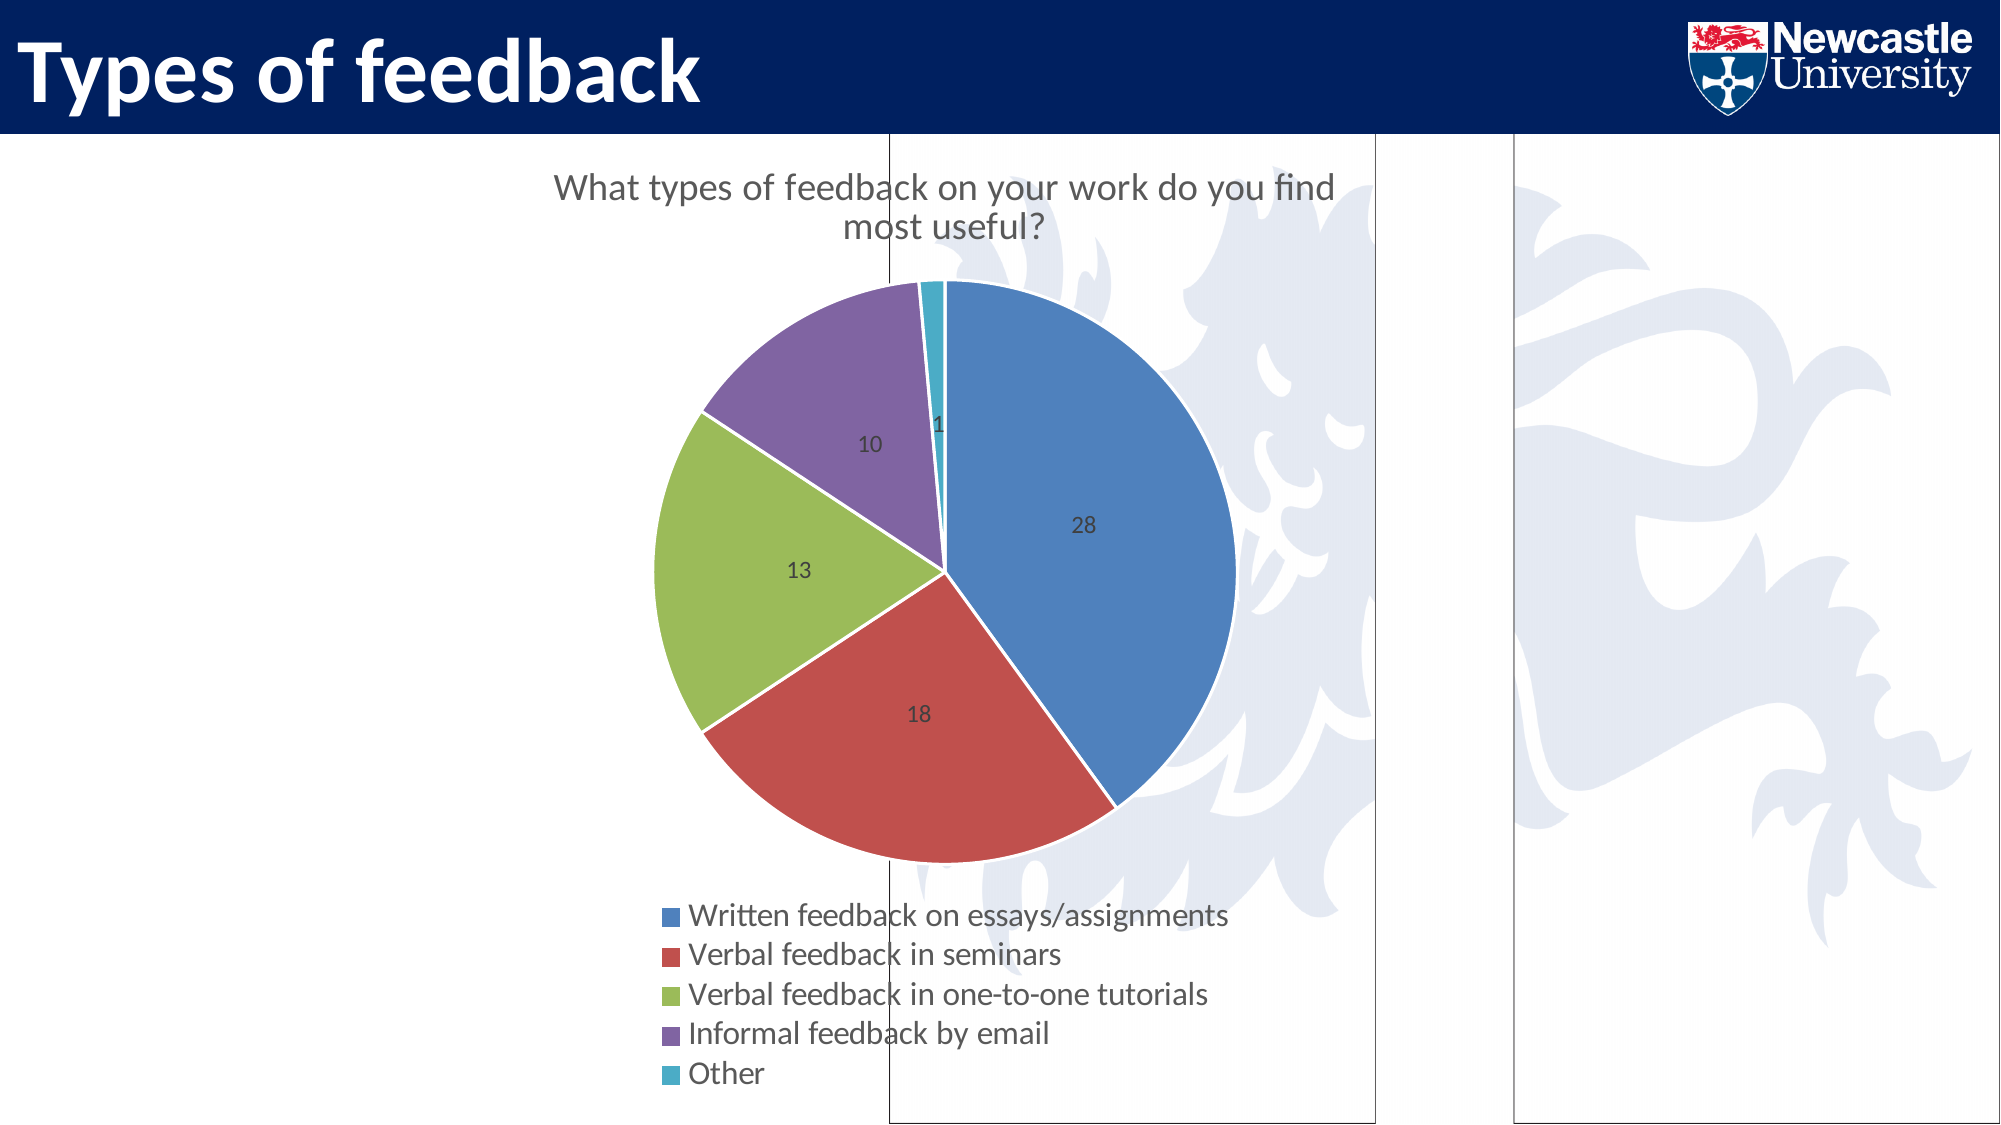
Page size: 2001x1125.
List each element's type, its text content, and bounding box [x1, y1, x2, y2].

picture [1688, 21, 1973, 116]
picture [889, 134, 2000, 1124]
chart [394, 131, 1496, 1100]
text_box [1620, 0, 2000, 134]
text_box Types of feedback [0, 0, 1620, 151]
